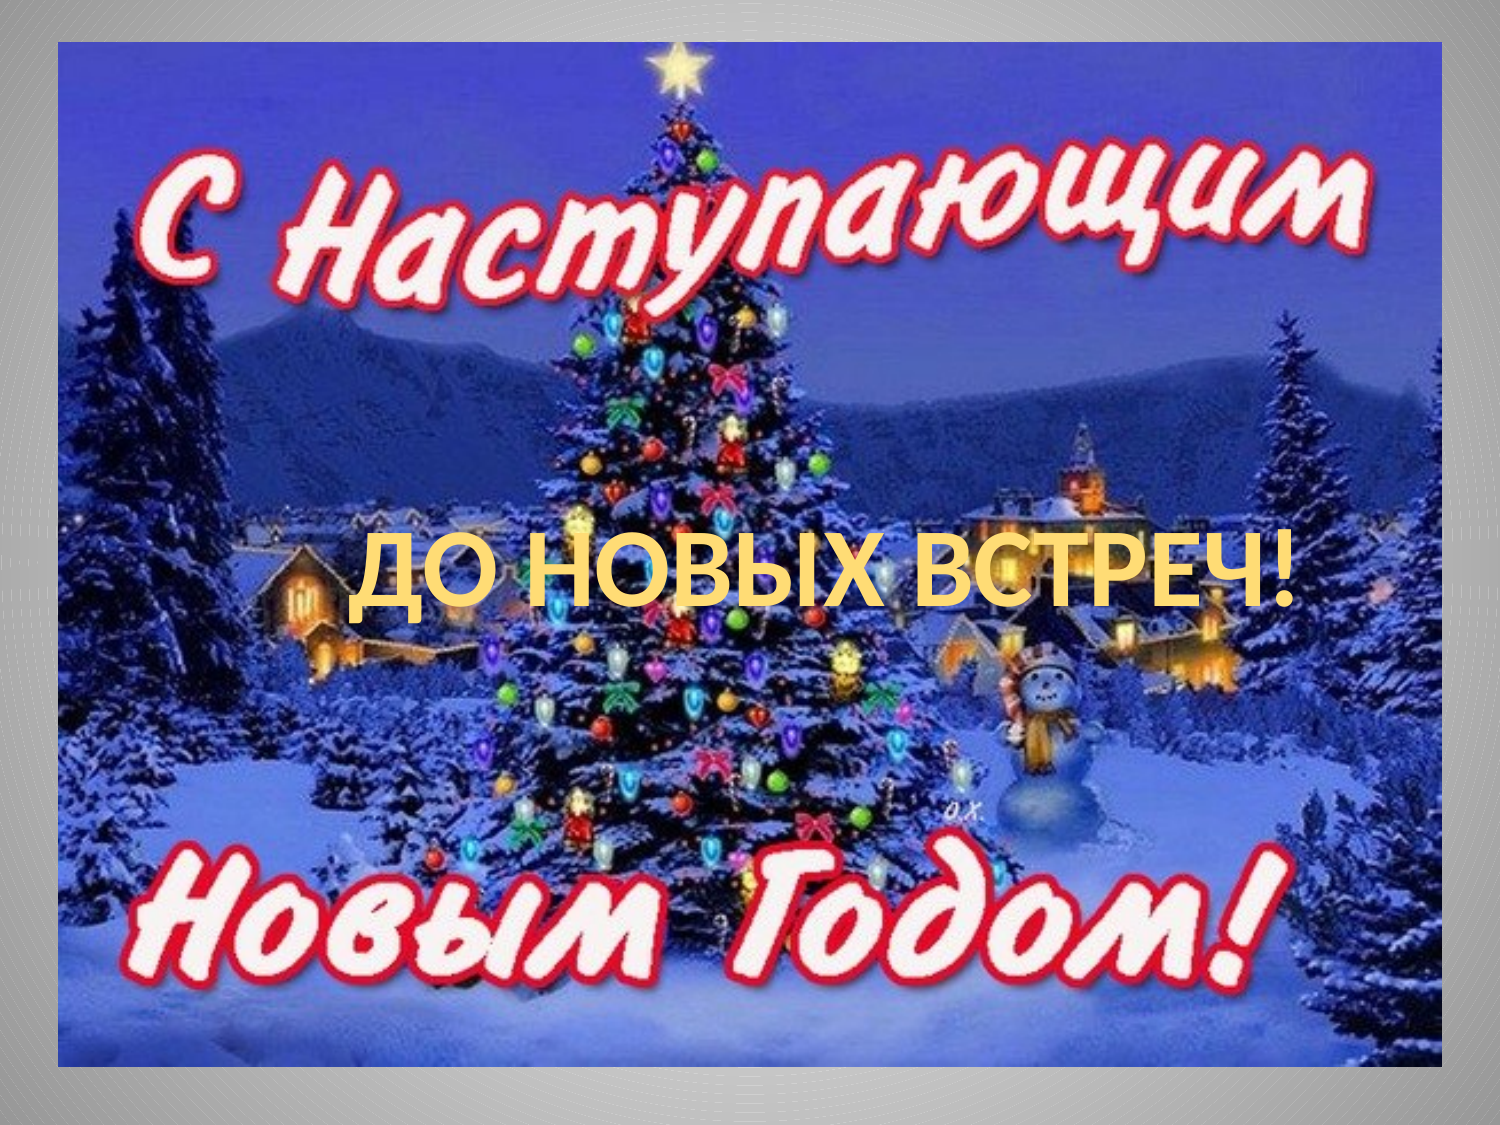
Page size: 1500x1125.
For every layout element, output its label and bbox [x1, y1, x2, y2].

picture [58, 42, 1442, 1067]
